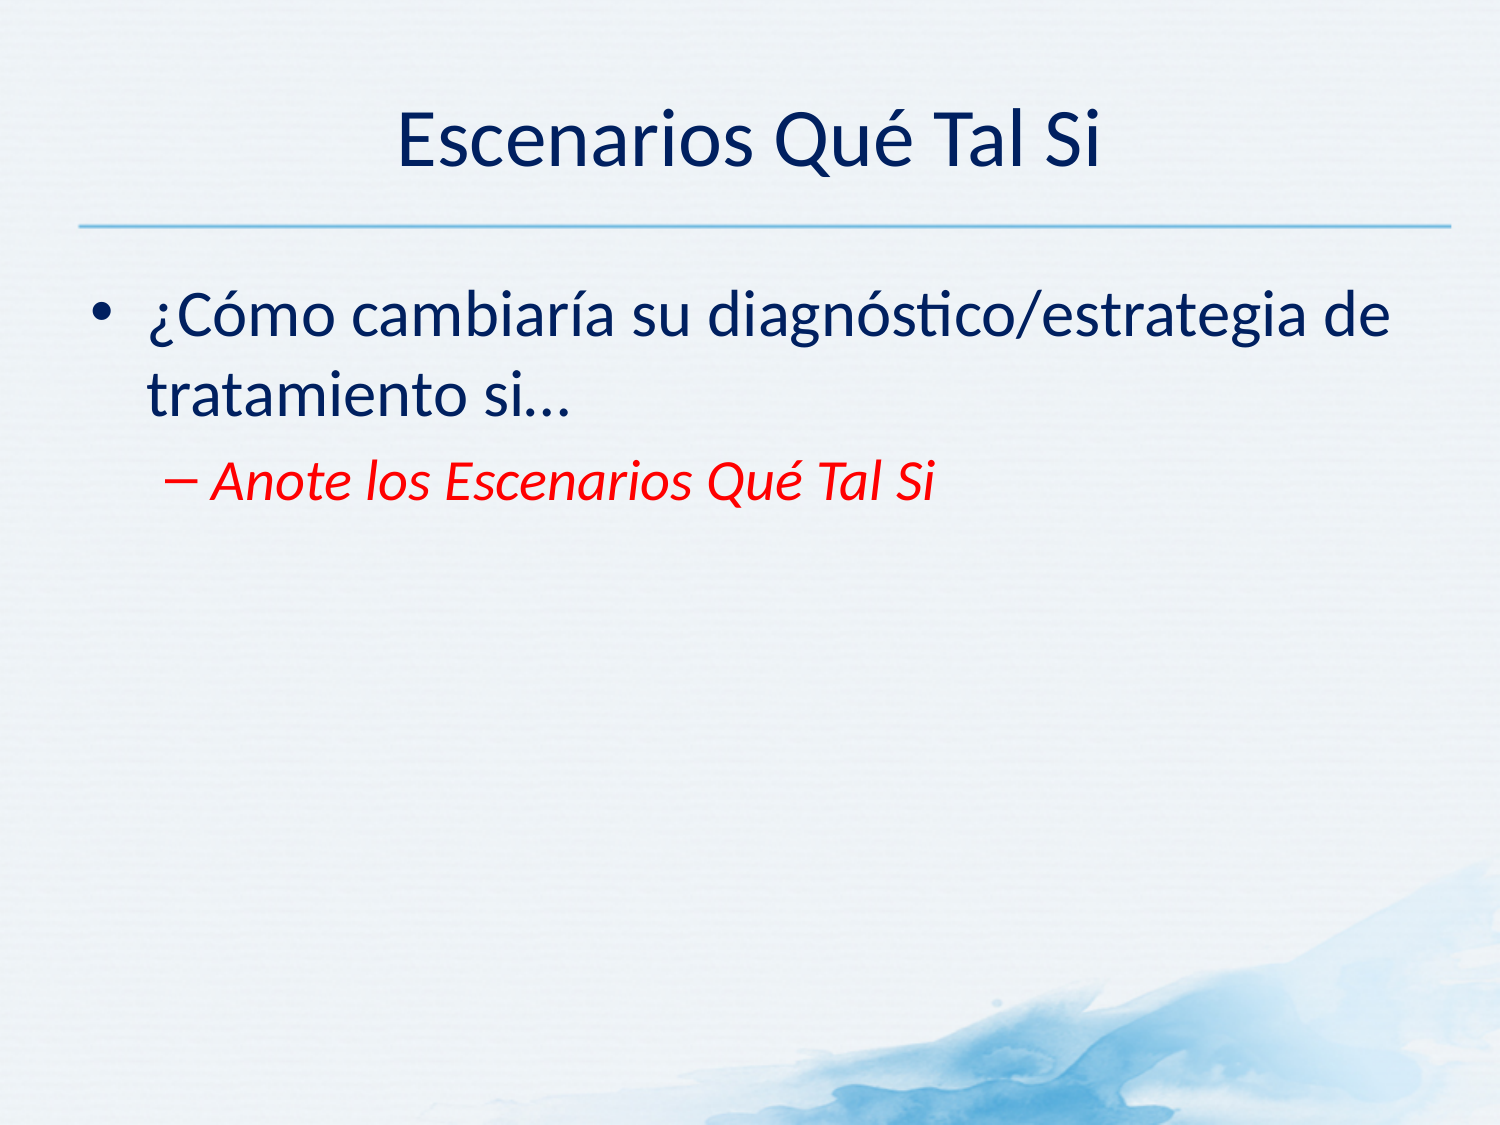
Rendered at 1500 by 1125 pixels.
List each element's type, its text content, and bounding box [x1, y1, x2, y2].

title Escenarios Qué Tal Si [75, 47, 1425, 235]
list ¿Cómo cambiaría su diagnóstico/estrategia de tratamiento si… Anote los Escenarios Qué Tal Si [75, 262, 1425, 1005]
picture [0, 0, 1500, 1125]
